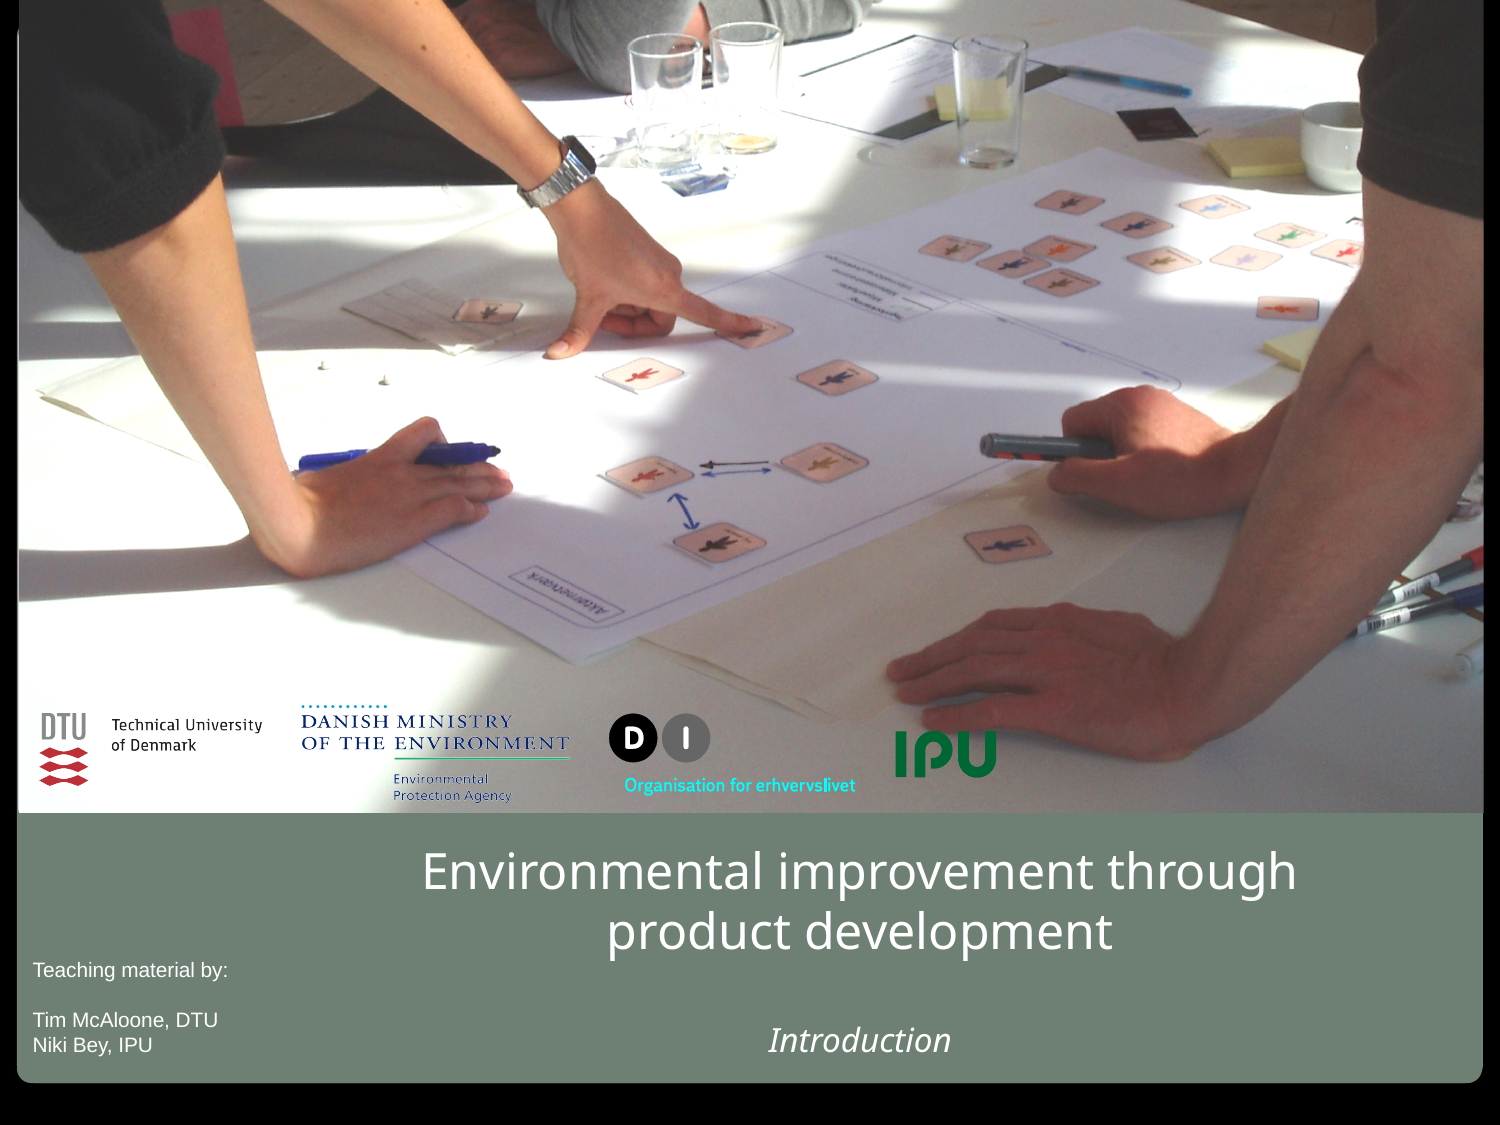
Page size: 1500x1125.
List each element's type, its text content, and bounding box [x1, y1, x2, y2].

picture [300, 703, 571, 806]
picture [39, 713, 262, 786]
title Environmental improvement through product development Introduction [245, 831, 1475, 1067]
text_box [18, 0, 1484, 813]
